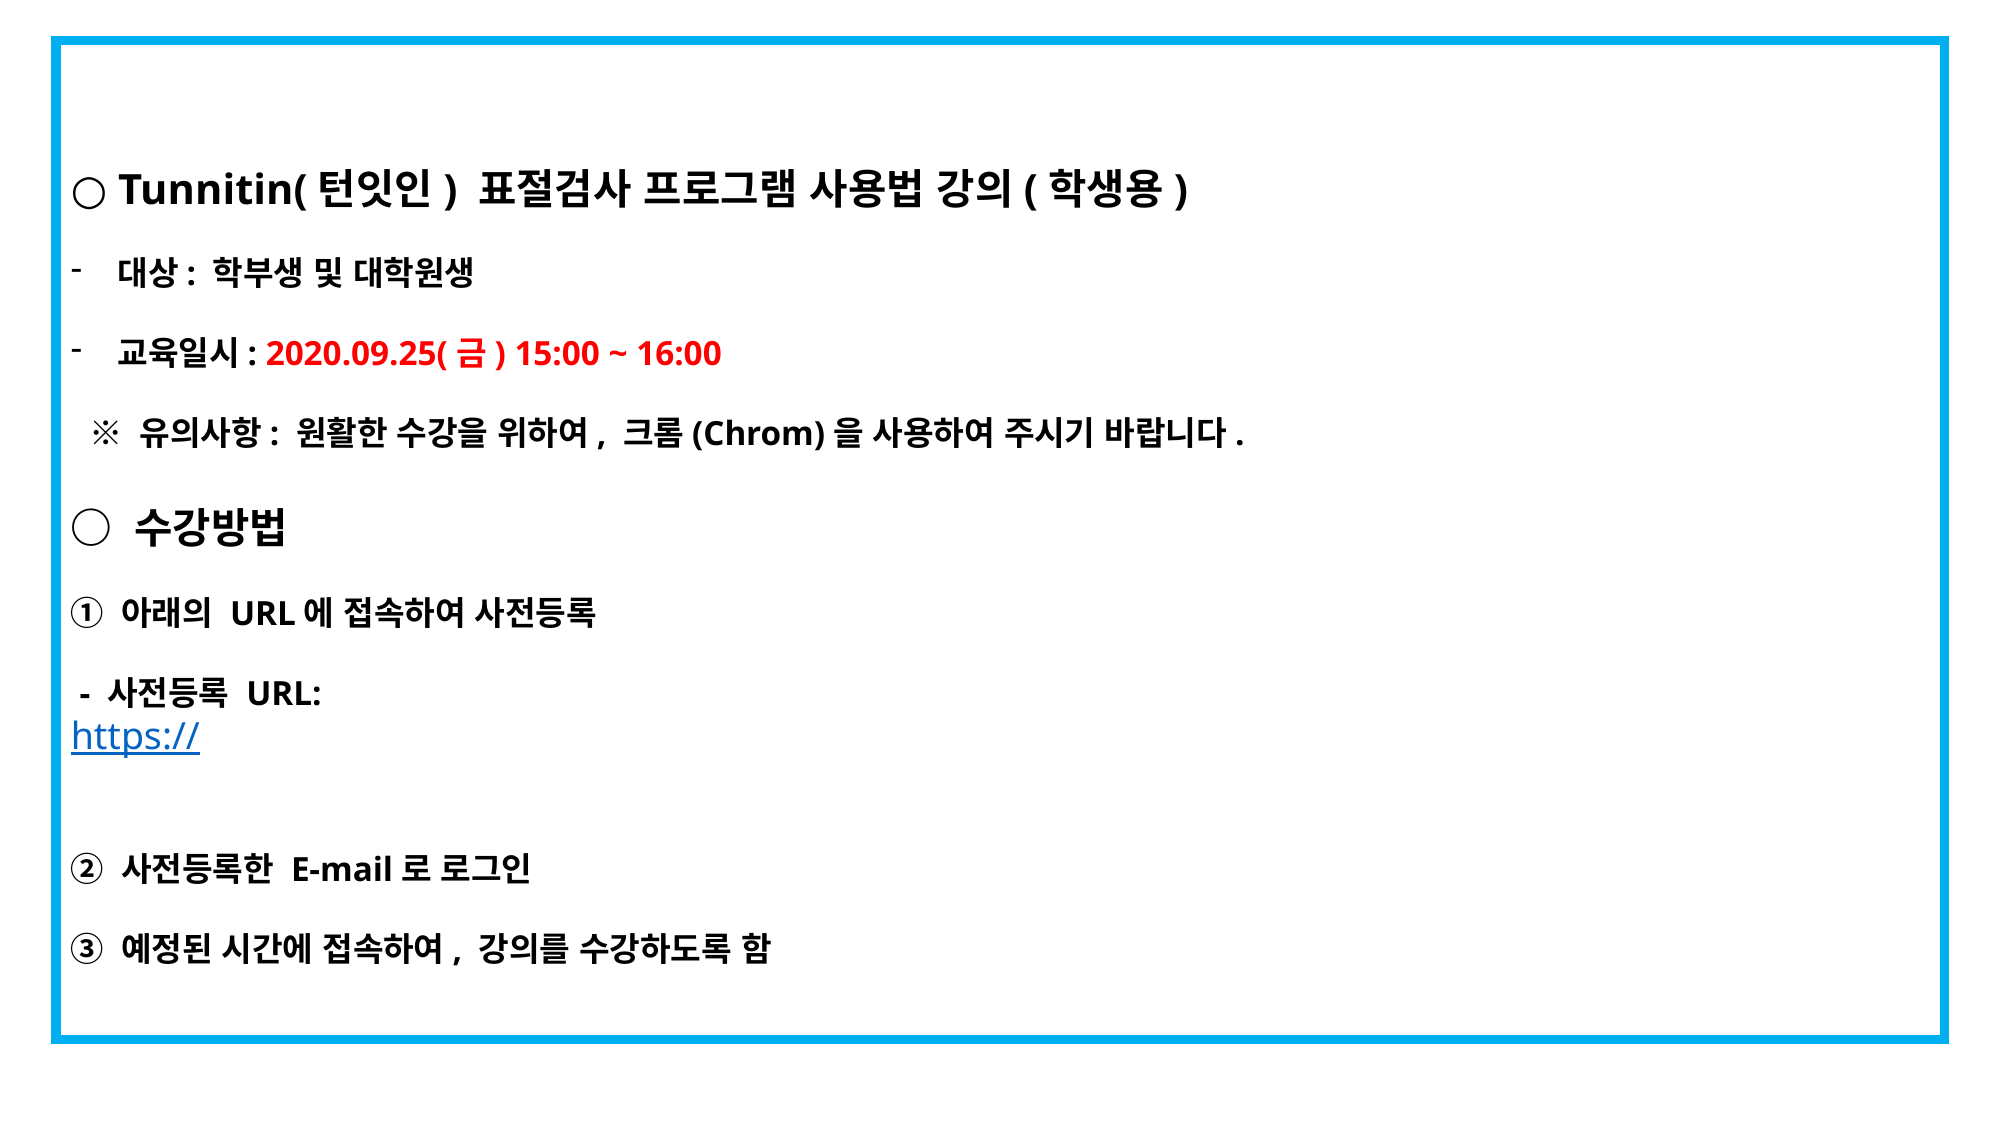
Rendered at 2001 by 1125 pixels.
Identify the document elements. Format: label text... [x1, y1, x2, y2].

text_box ○ Tunnitin(턴잇인) 표절검사 프로그램 사용법 강의(학생용) 대상: 학부생 및 대학원생 교육일시: 2020.09.25(금) 15:00 ~ 16:00 ※ 유의사항: 원활한 수강을 위하여, 크롬(Chrom)을 사용하여 주시기 바랍니다. ○ 수강방법 ① 아래의 URL에 접속하여 사전등록 - 사전등록 URL: https://turnitin.zoom.us/webinar/register/WN_uaxirMVdTwqS7soSL2UH7Qurnitin.zoom.us/webinar/register2xg ② 사전등록한 E-mail로 로그인 ③ 예정된 시간에 접속하여, 강의를 수강하도록 함 [55, 39, 1946, 1041]
